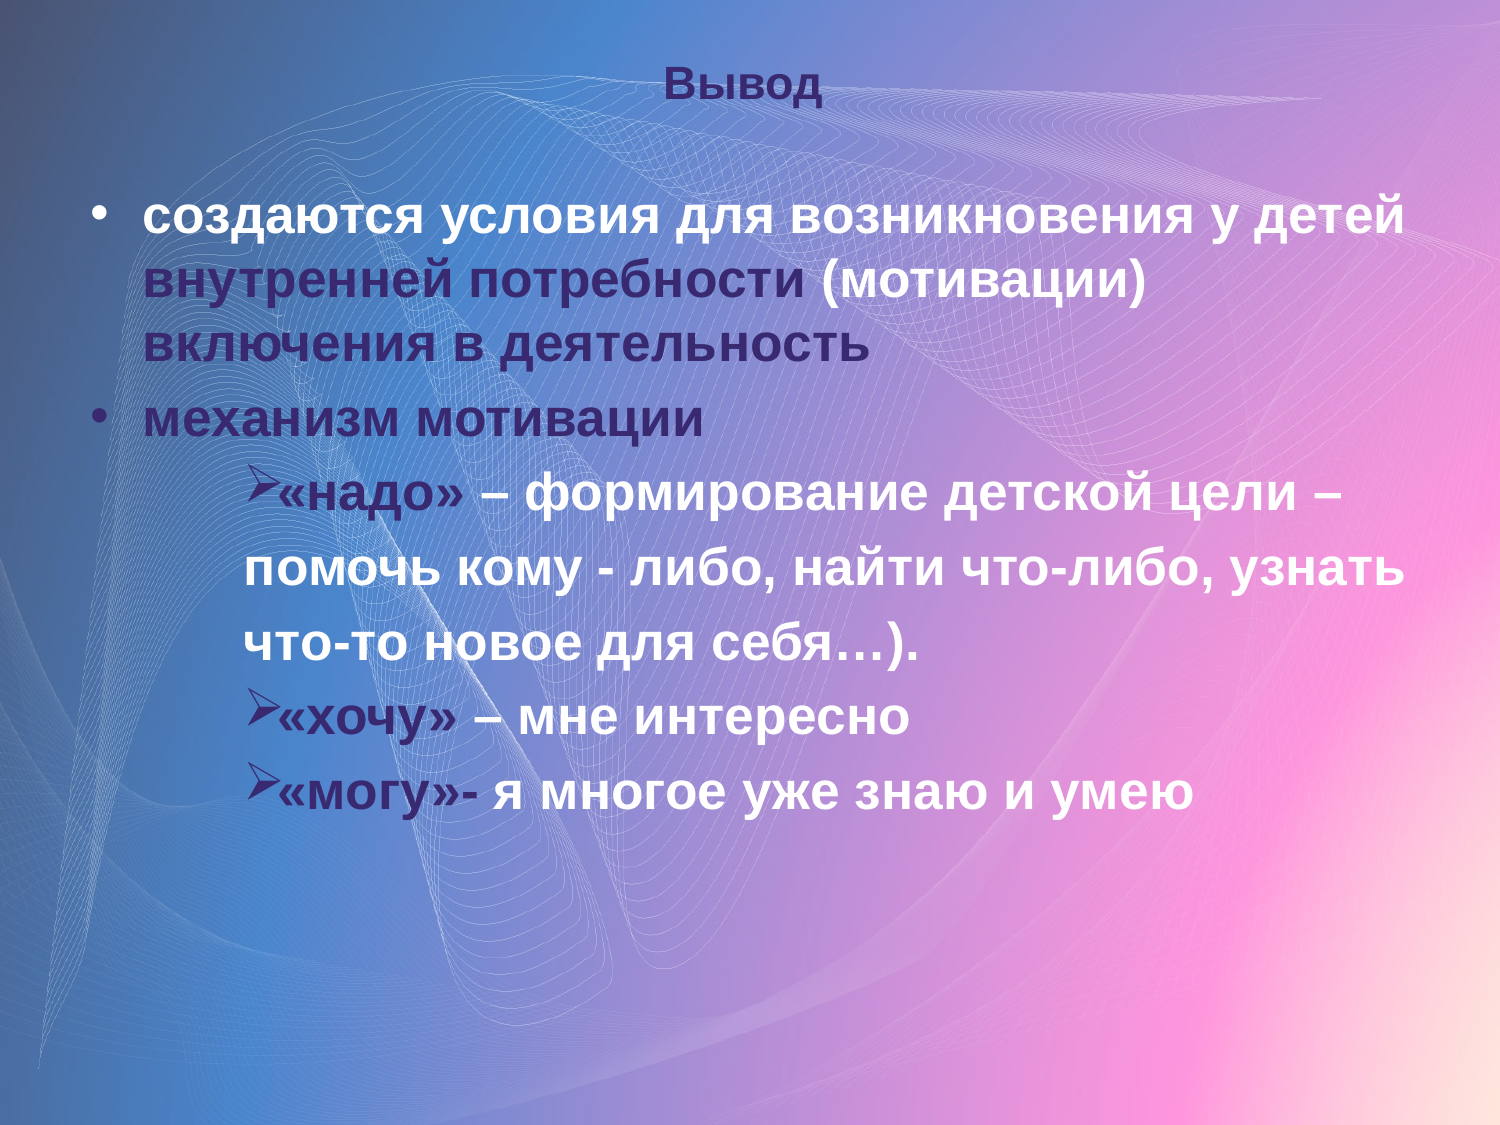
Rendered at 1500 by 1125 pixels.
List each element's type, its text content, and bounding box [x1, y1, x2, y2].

text_box философ просветитель Вольтер (1694-1778) [0, 0, 1500, 1125]
list создаются условия для возникновения у детей внутренней потребности (мотивации) включения в деятельность механизм мотивации «надо» – формирование детской цели – помочь кому - либо, найти что-либо, узнать что-то новое для себя…). «хочу» – мне интересно «могу»- я многое уже знаю и умею [75, 172, 1425, 1005]
title Вывод [75, 45, 1425, 172]
